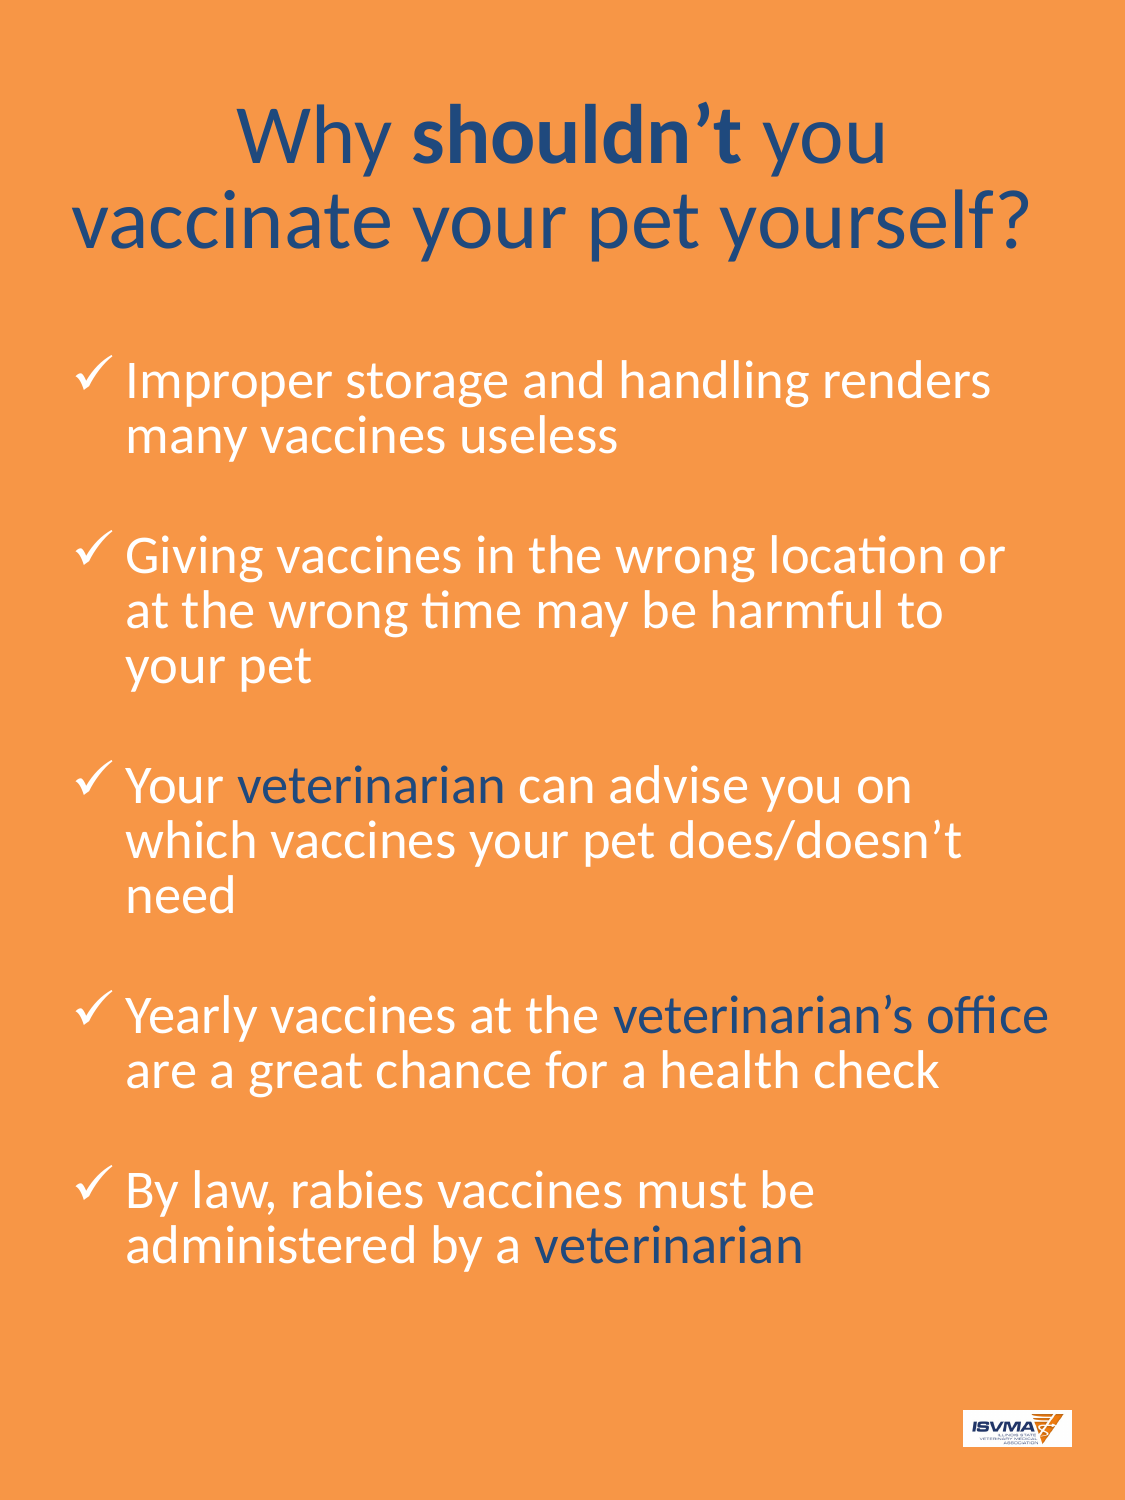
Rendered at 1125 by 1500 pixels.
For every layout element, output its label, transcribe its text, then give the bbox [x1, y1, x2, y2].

title Why shouldn’t you vaccinate your pet yourself? [56, 60, 1069, 310]
list Improper storage and handling renders many vaccines useless Giving vaccines in the wrong location or at the wrong time may be harmful to your pet Your veterinarian can advise you on which vaccines your pet does/doesn’t need Yearly vaccines at the veterinarian’s office are a great chance for a health check By law, rabies vaccines must be administered by a veterinarian [56, 350, 1069, 1340]
picture [962, 1410, 1073, 1448]
